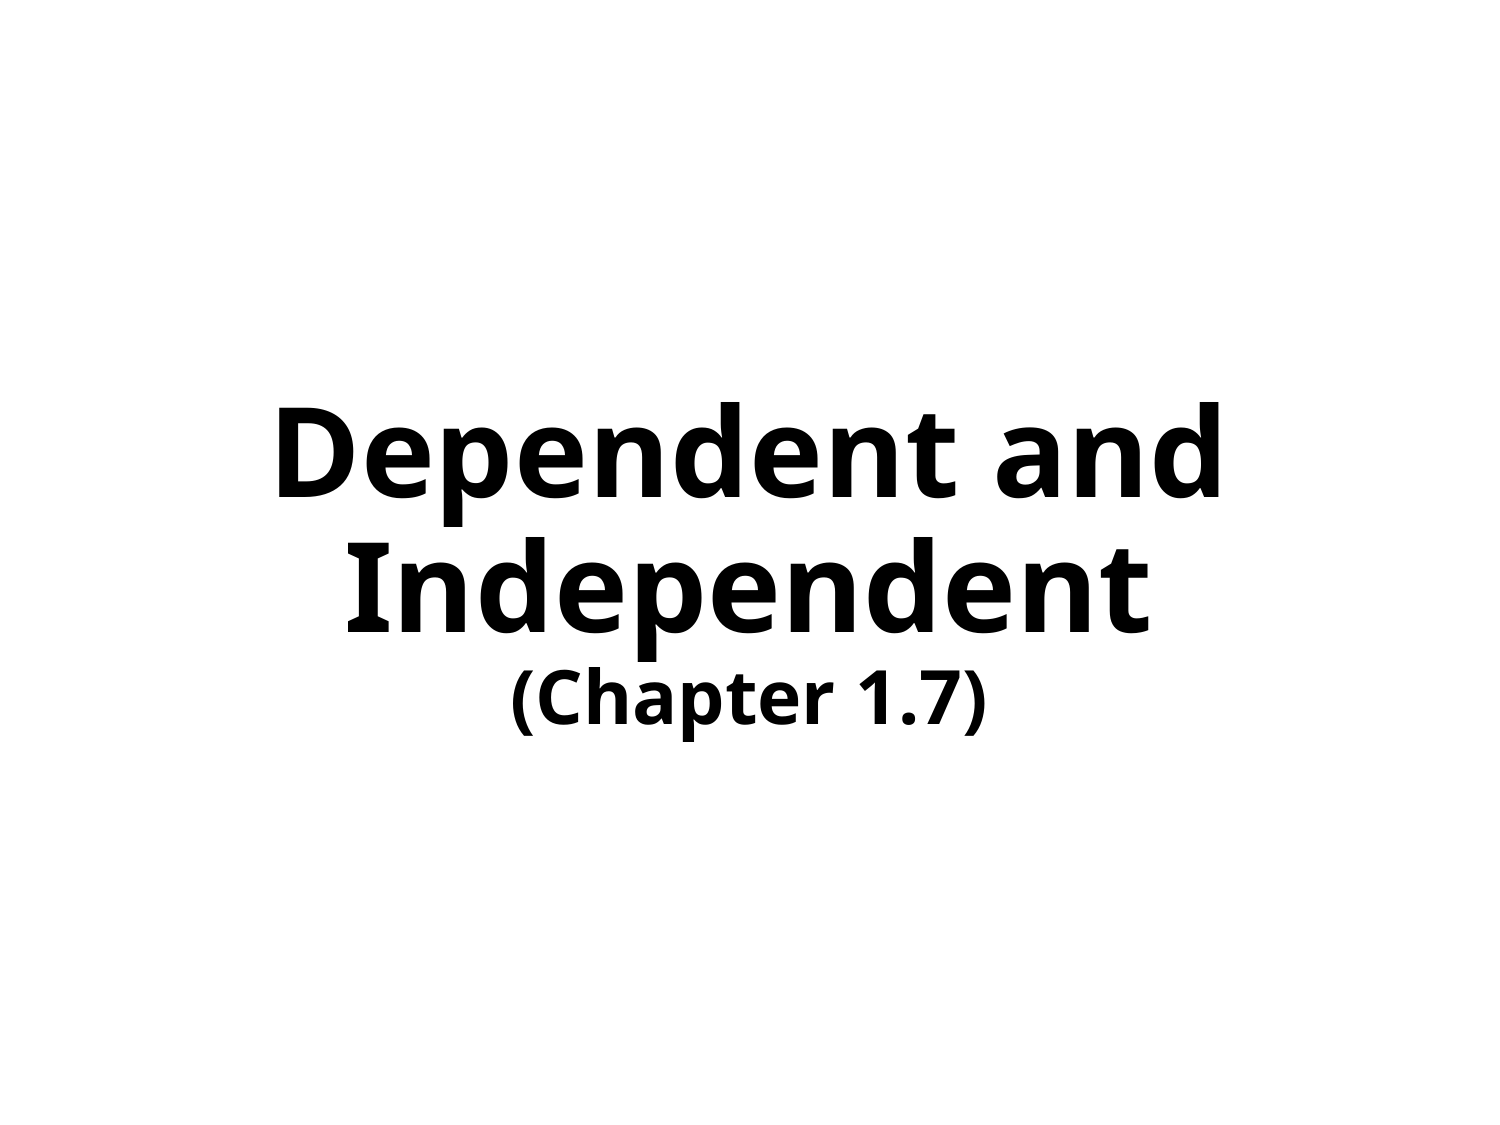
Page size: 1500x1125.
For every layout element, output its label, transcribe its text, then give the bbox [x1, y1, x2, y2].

title Dependent and Independent (Chapter 1.7) [102, 280, 1397, 749]
